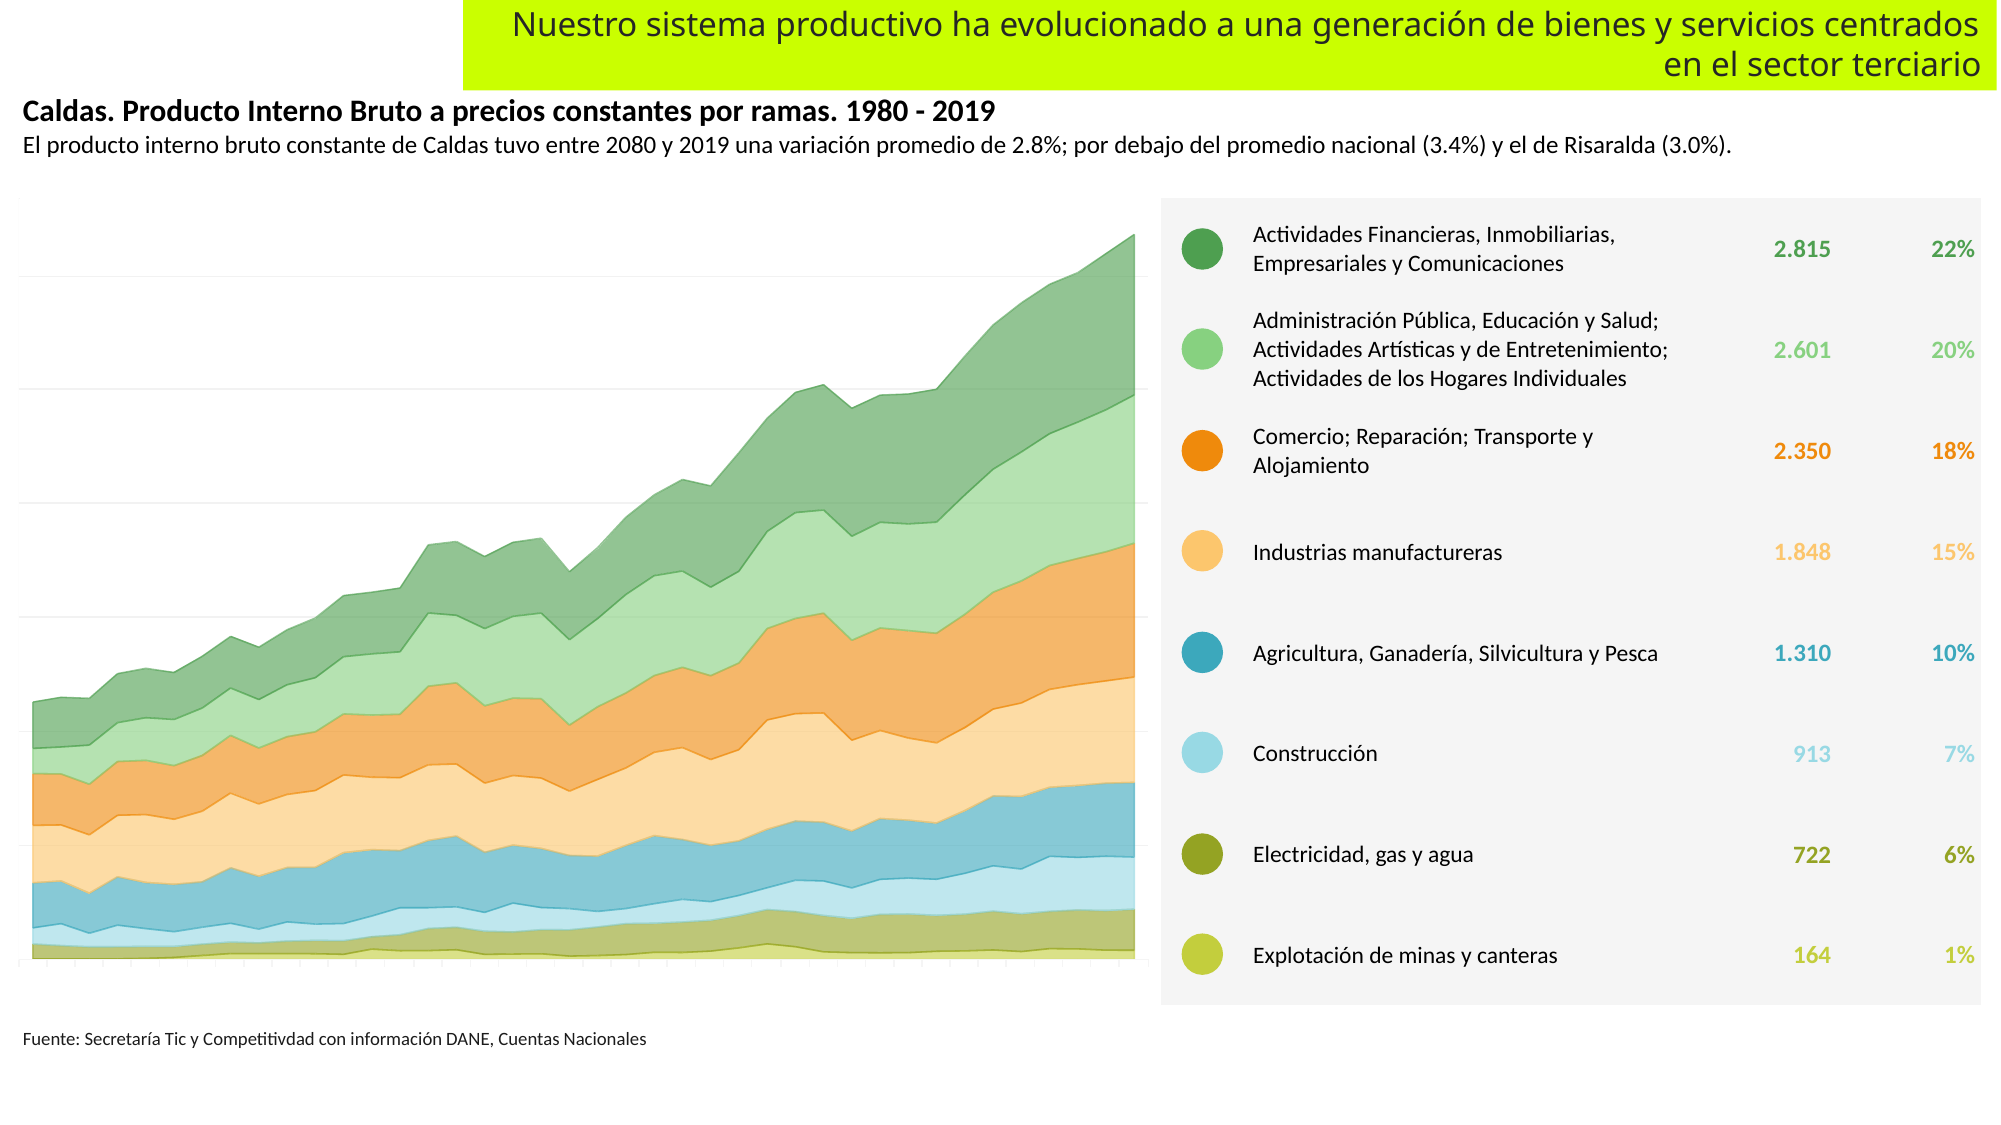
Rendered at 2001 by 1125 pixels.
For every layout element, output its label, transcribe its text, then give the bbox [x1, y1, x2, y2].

picture [0, 46, 2000, 1079]
text_box Nuestro sistema productivo ha evolucionado a una generación de bienes y servicios centrados en el sector terciario [463, 0, 1997, 46]
